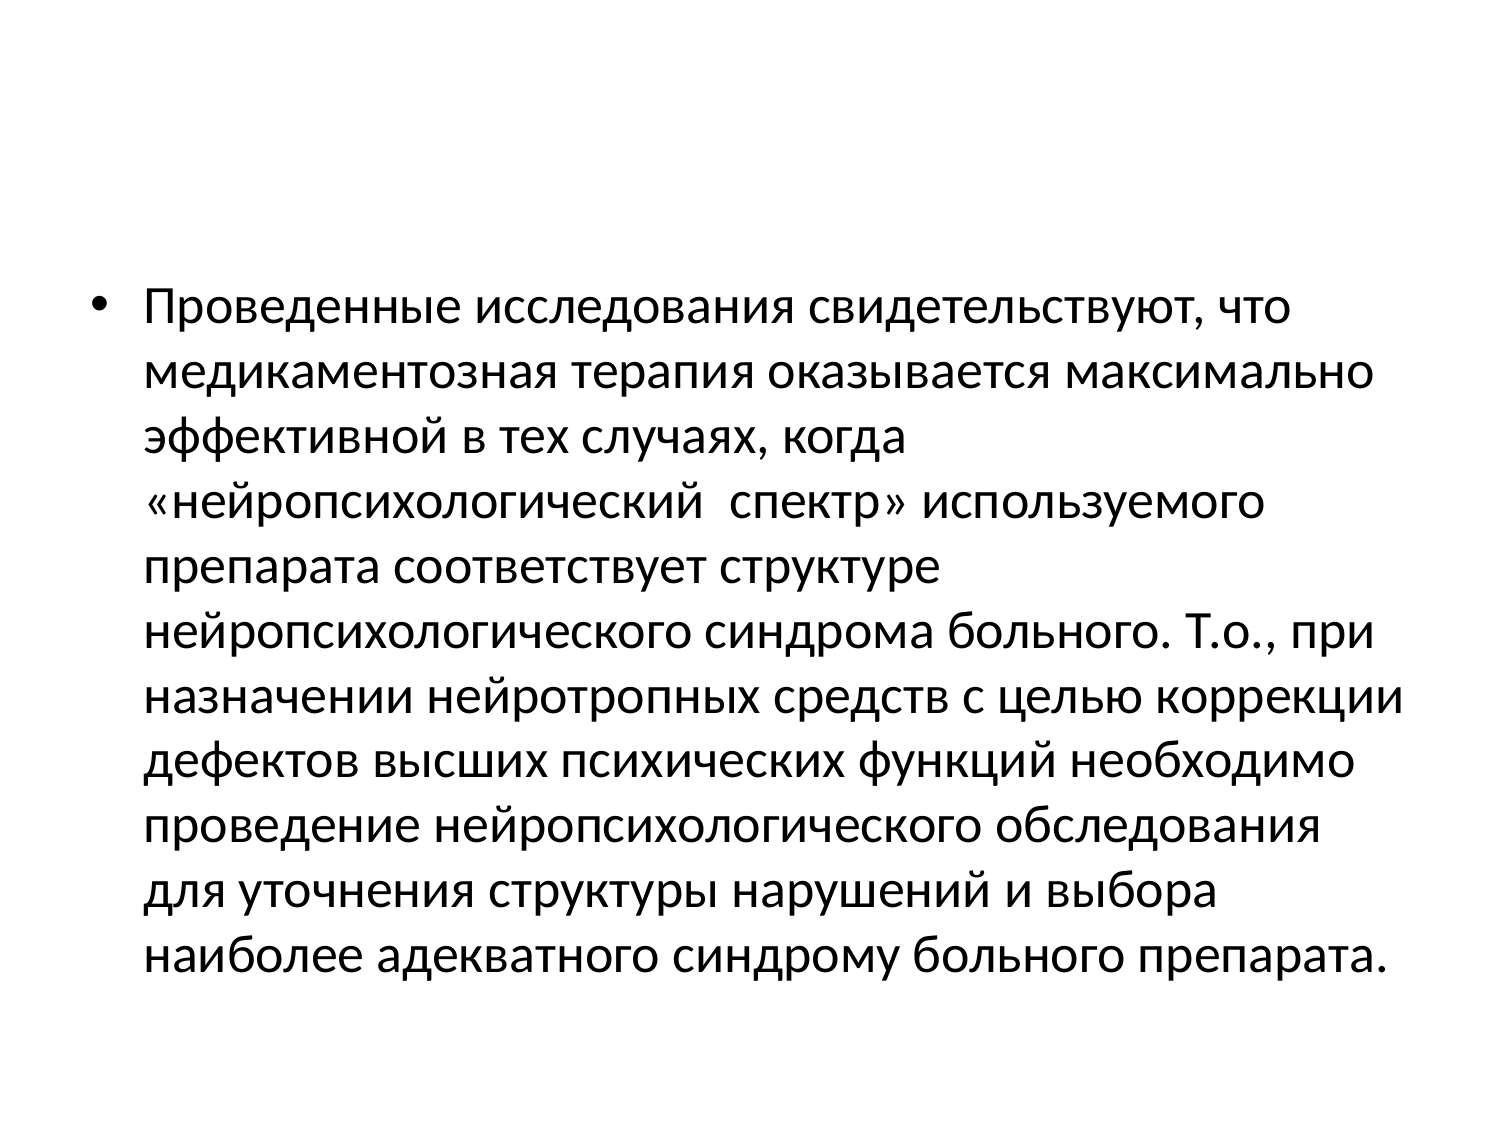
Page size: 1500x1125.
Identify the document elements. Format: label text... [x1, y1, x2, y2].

list Проведенные исследования свидетельствуют, что медикаментозная терапия оказывается максимально эффективной в тех случаях, когда «нейропсихологический спектр» используемого препарата соответствует структуре нейропсихологического синдрома больного. Т.о., при назначении нейротропных средств с целью коррекции дефектов высших психических функций необходимо проведение нейропсихологического обследования для уточнения структуры нарушений и выбора наиболее адекватного синдрому больного препарата. [75, 262, 1425, 1005]
